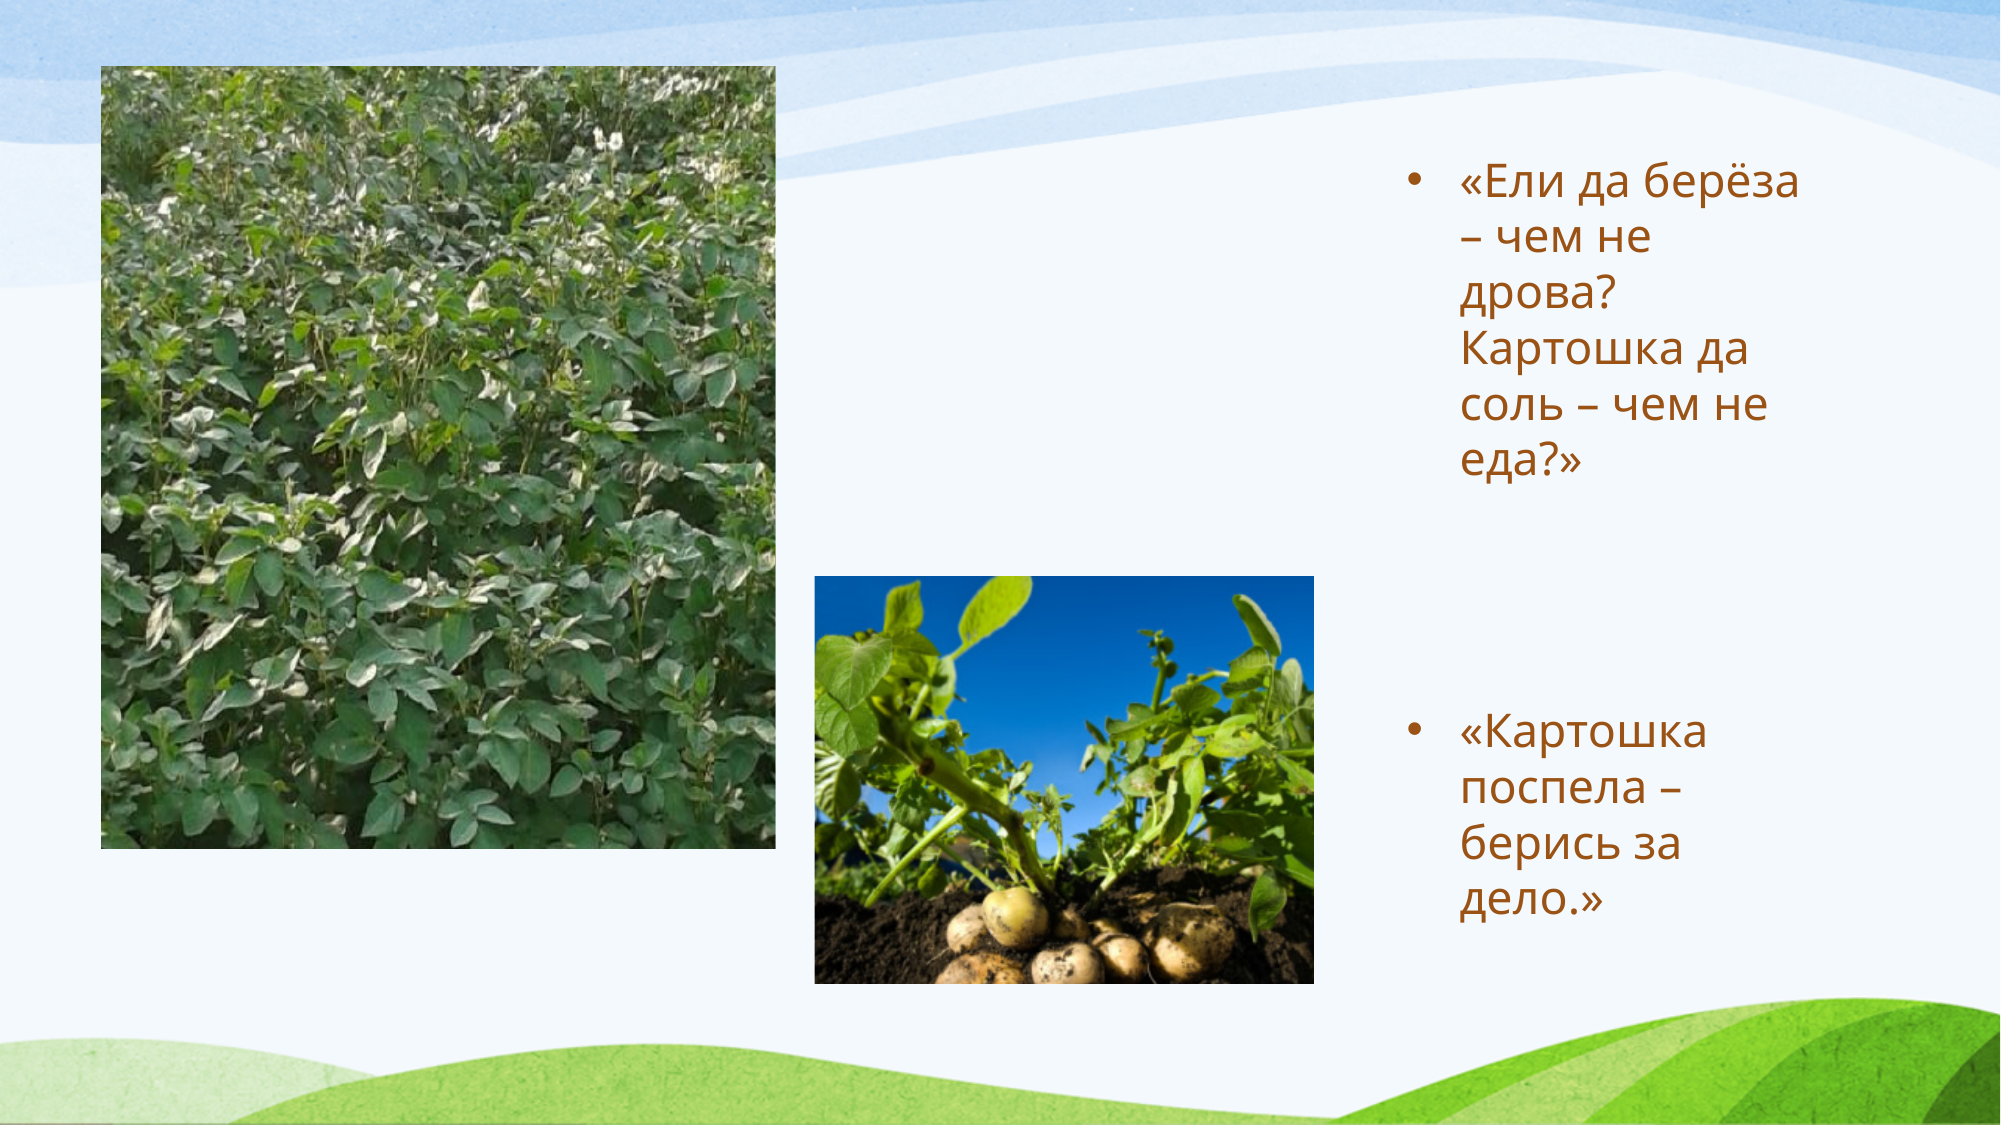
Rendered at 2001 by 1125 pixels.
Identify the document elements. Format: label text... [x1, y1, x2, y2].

picture [0, 0, 2001, 1125]
list «Ели да берёза – чем не дрова? Картошка да соль – чем не еда?» «Картошка поспела – берись за дело.» [1391, 143, 1825, 940]
